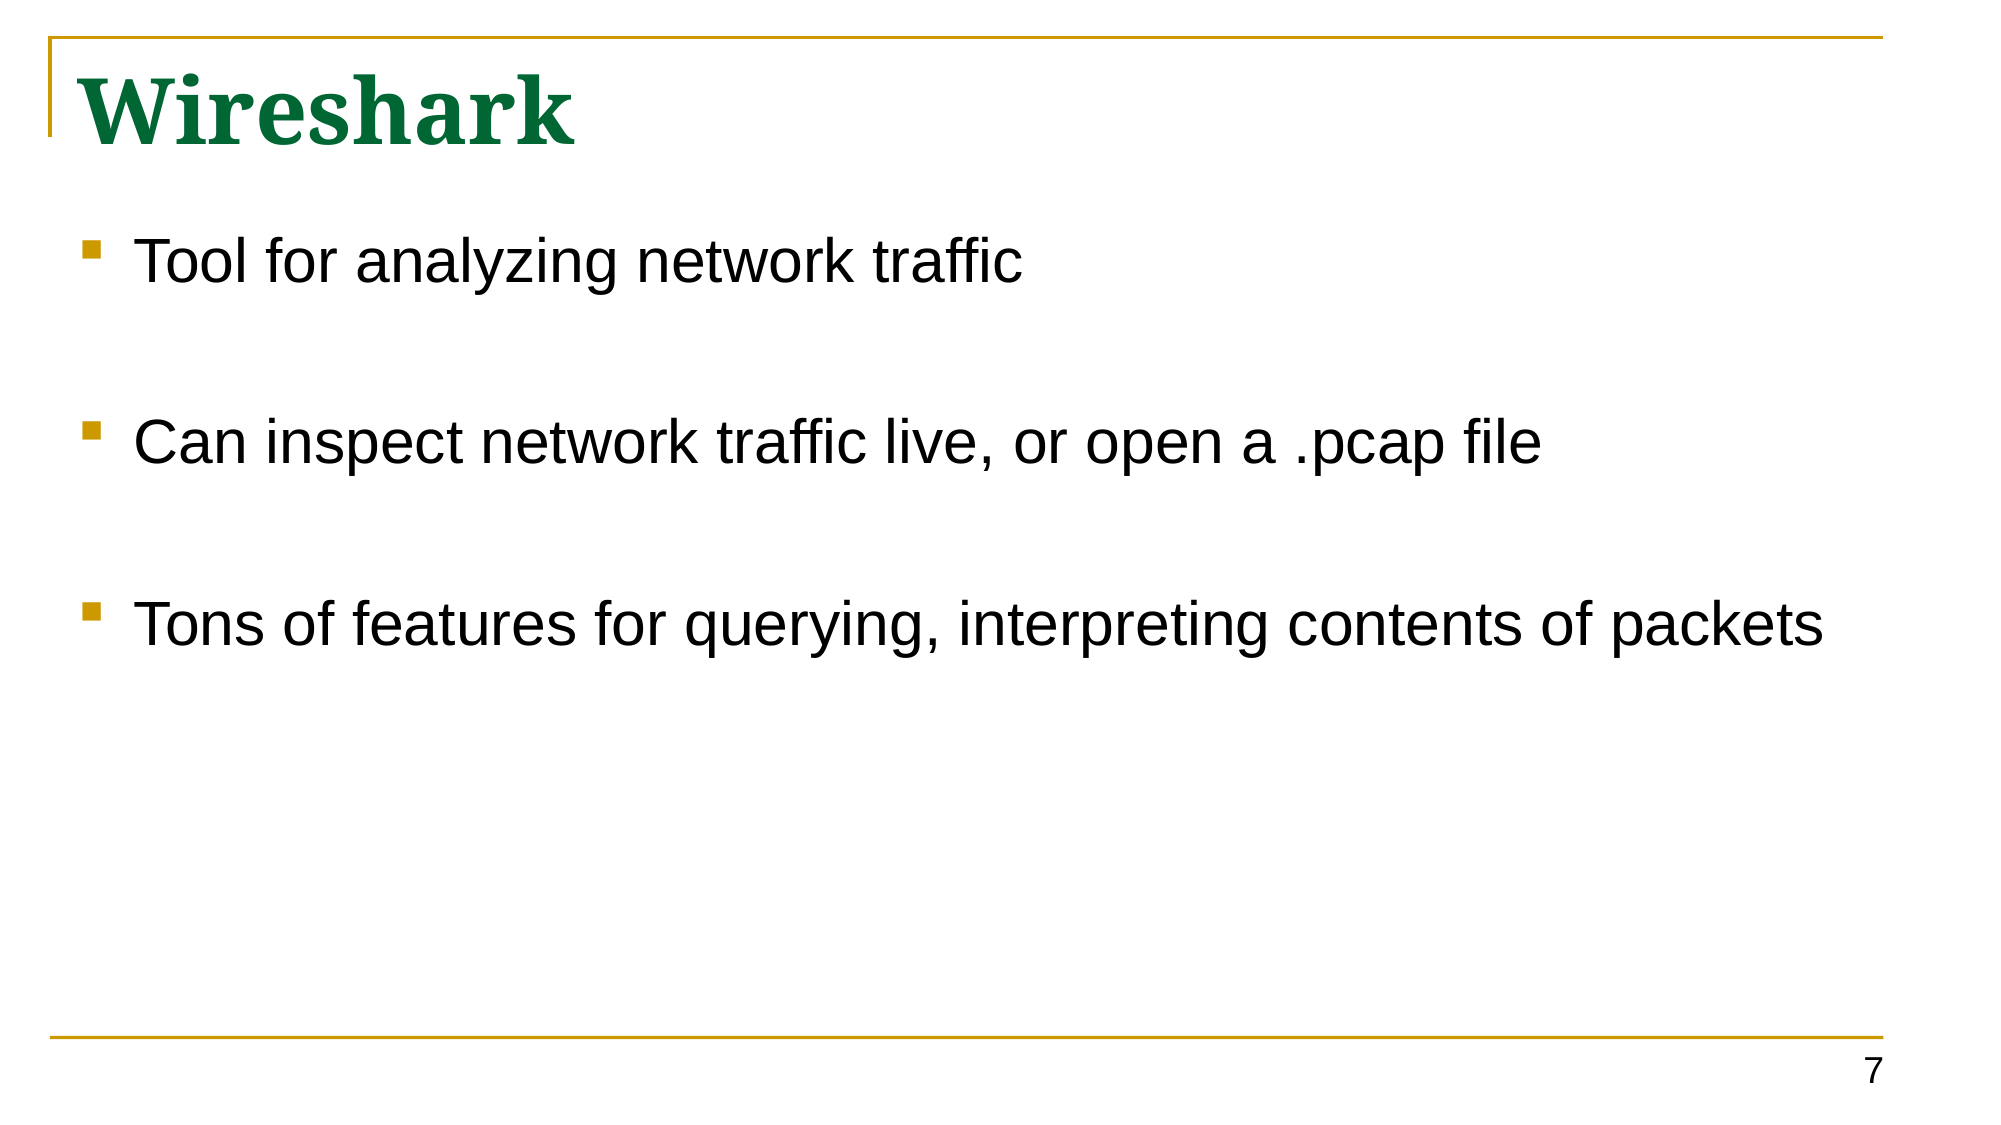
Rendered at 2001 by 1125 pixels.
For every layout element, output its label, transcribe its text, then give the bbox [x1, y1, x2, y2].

title Wireshark [62, 45, 1899, 271]
list Tool for analyzing network traffic Can inspect network traffic live, or open a .pcap file Tons of features for querying, interpreting contents of packets [62, 271, 1899, 1005]
